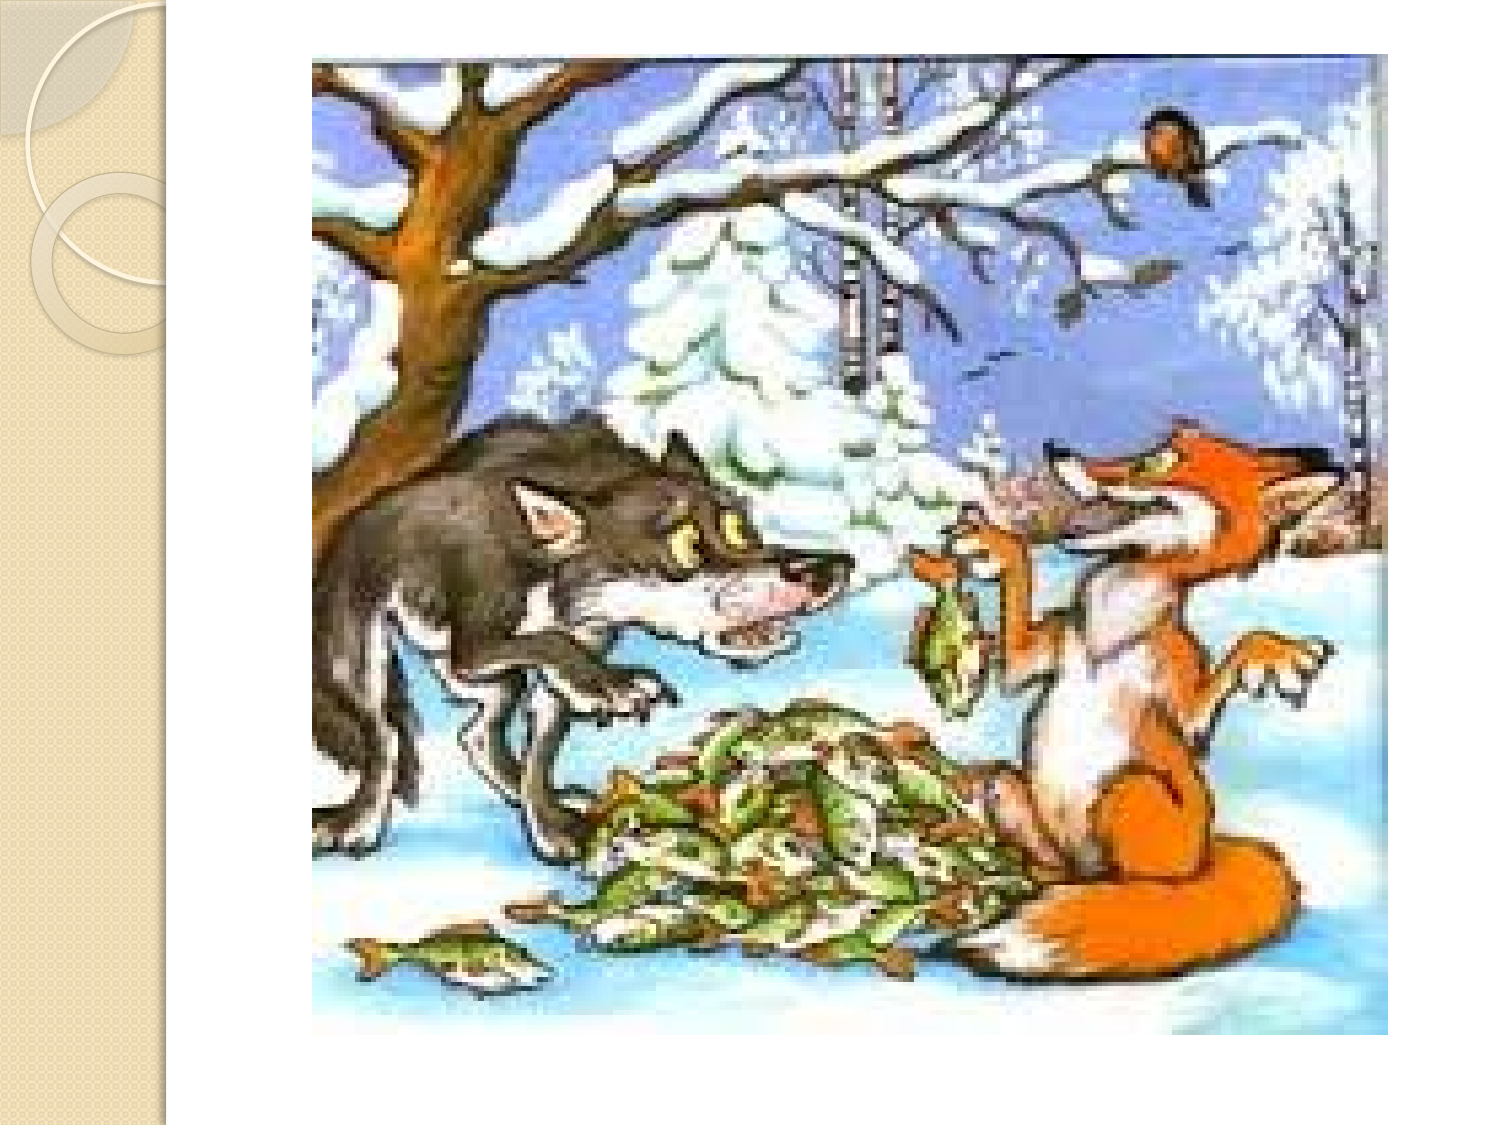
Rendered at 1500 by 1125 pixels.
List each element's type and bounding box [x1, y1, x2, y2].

list [312, 54, 1389, 1036]
